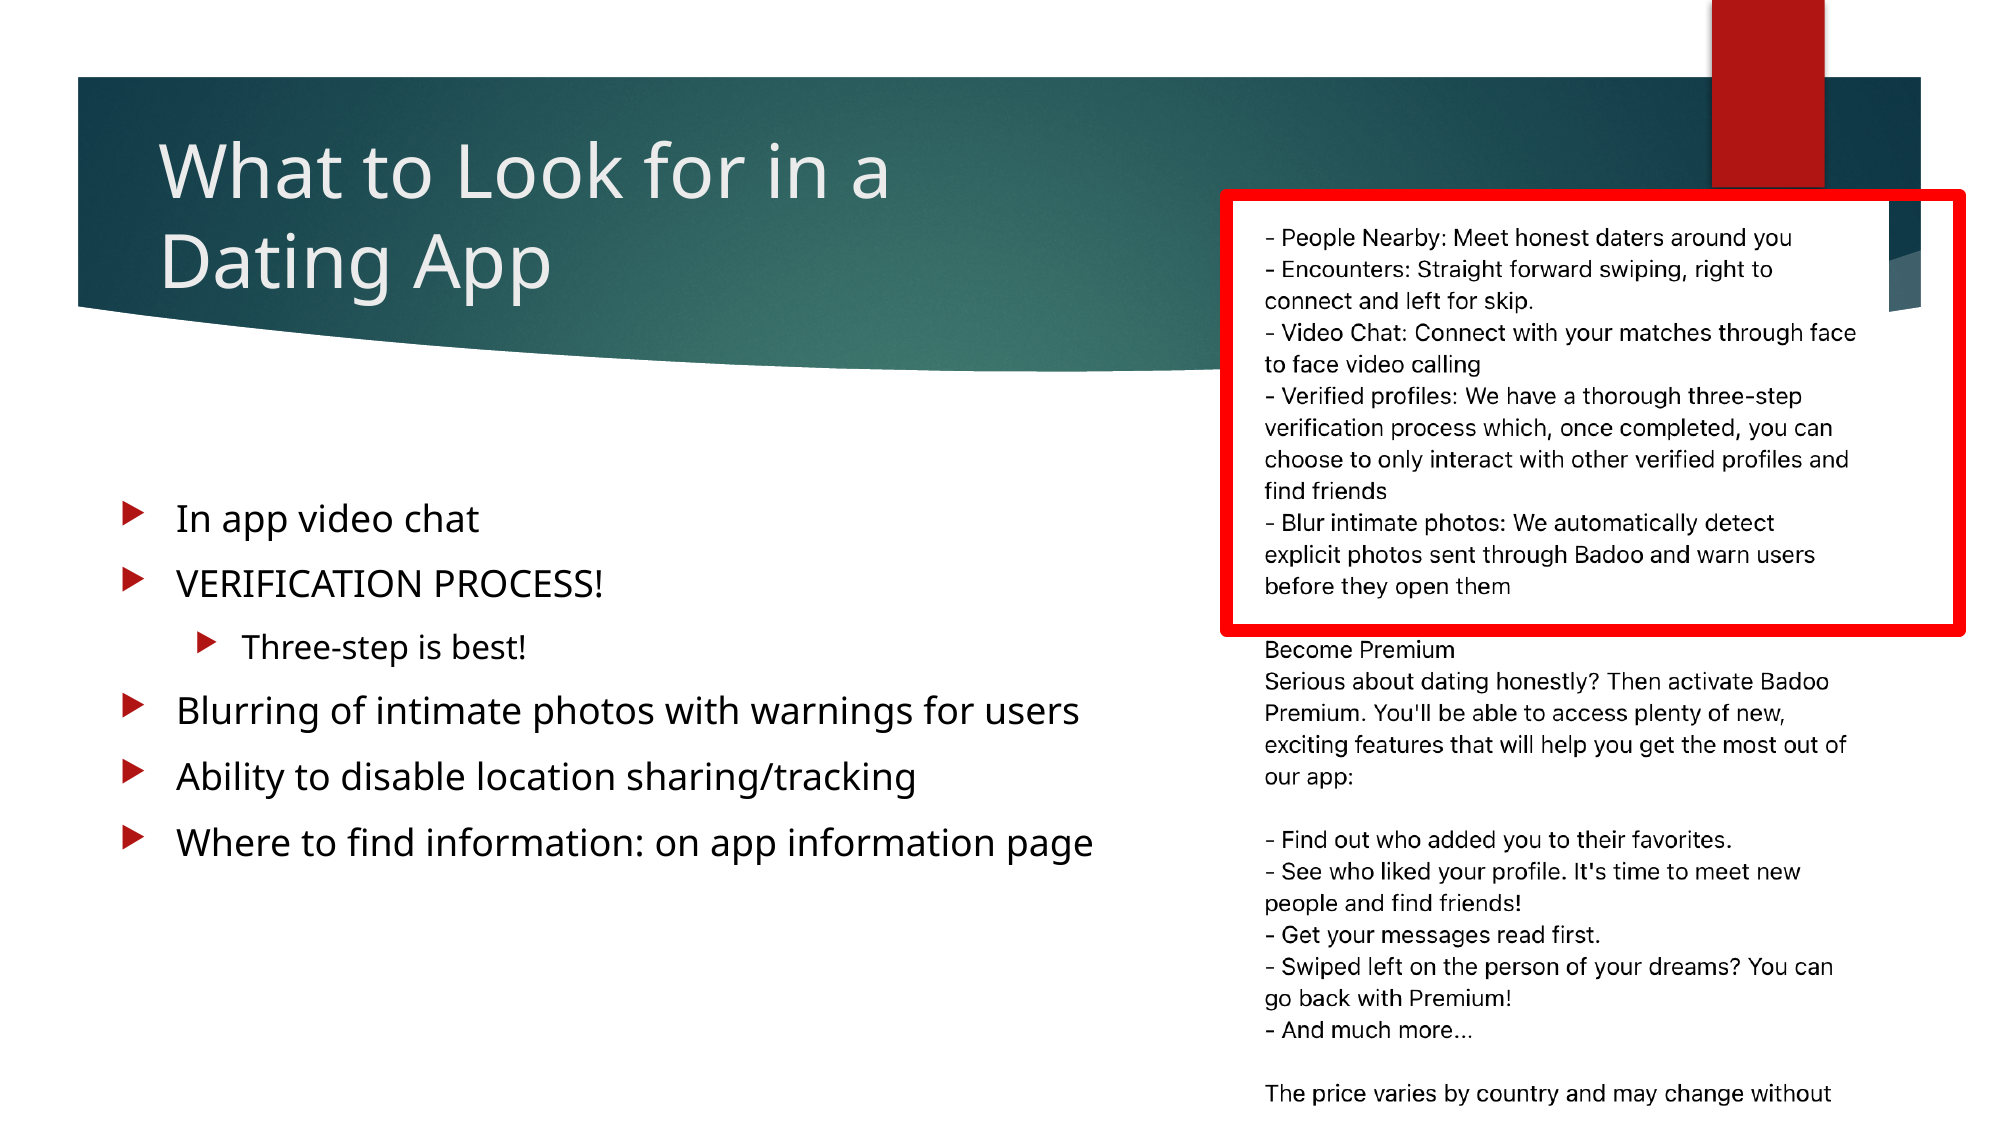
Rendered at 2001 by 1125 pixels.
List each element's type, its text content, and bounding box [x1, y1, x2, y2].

text_box [1890, 194, 1961, 632]
title What to Look for in a Dating App [143, 80, 1162, 347]
text_box [1225, 194, 1231, 632]
list In app video chat VERIFICATION PROCESS! Three-step is best! Blurring of intimate photos with warnings for users Ability to disable location sharing/tracking Where to find information: on app information page [104, 396, 1124, 1023]
picture [1232, 194, 1890, 1112]
